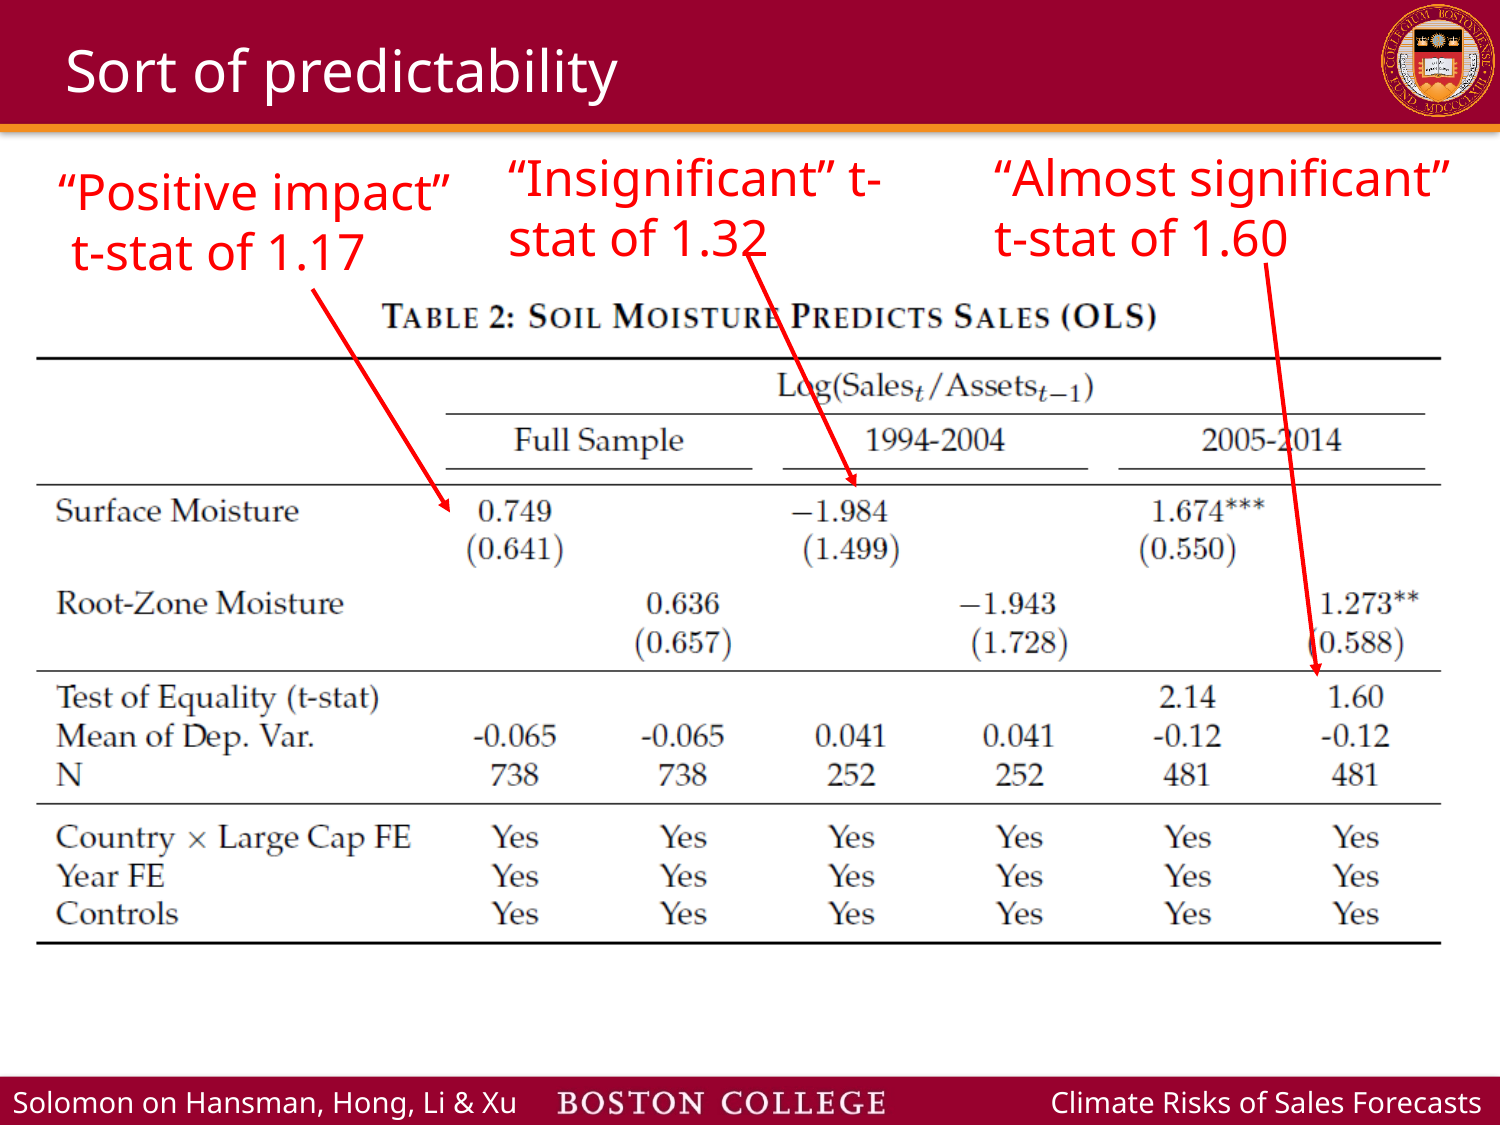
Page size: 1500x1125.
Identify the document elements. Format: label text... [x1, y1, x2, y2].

text_box “Insignificant” t-stat of 1.32 [493, 139, 944, 274]
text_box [745, 249, 857, 488]
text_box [312, 288, 451, 513]
text_box “Almost significant” t-stat of 1.60 [979, 139, 1492, 274]
title Sort of predictability [49, 24, 1388, 113]
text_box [1265, 262, 1318, 677]
text_box “Positive impact” t-stat of 1.17 [43, 152, 494, 288]
picture [1381, 4, 1495, 117]
picture [12, 295, 1461, 951]
picture [553, 1086, 897, 1115]
